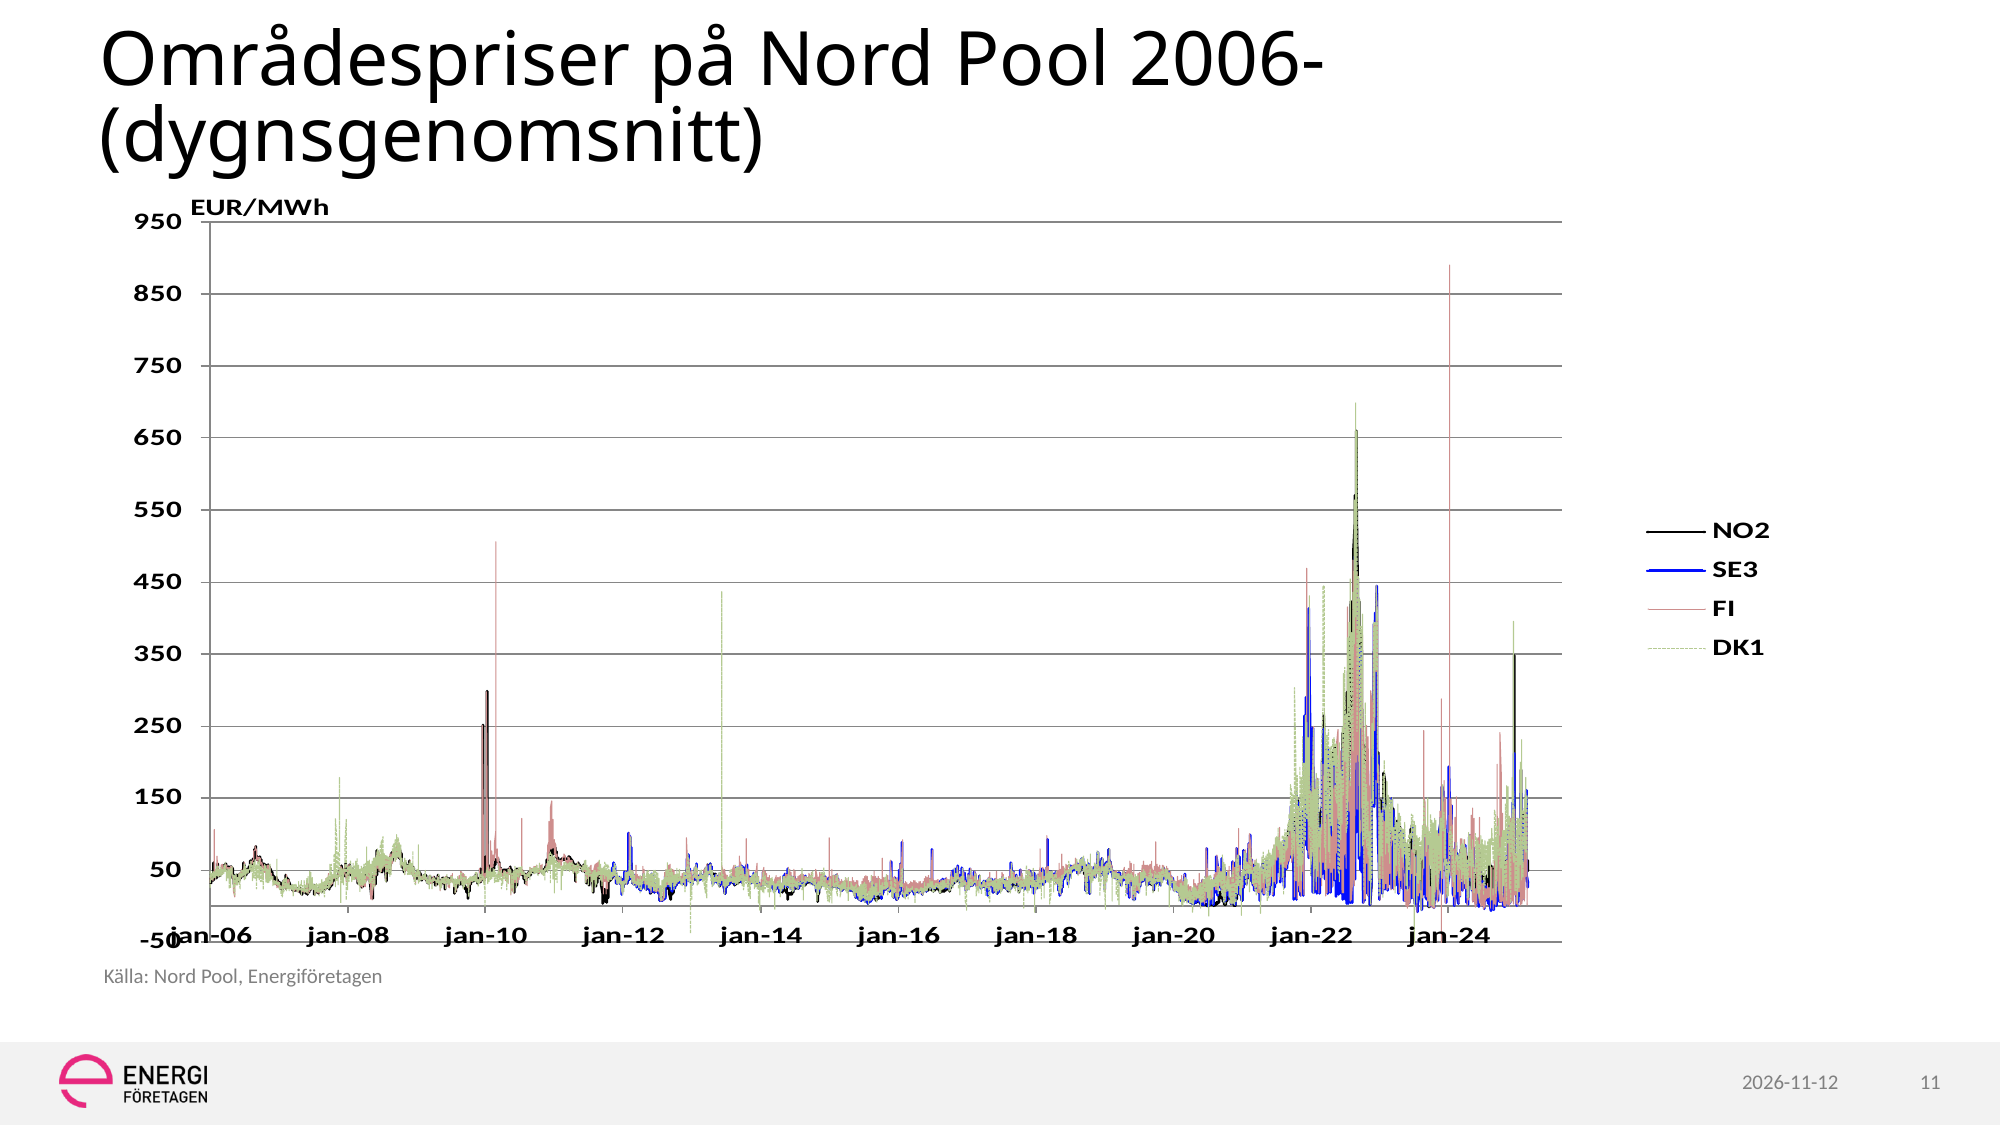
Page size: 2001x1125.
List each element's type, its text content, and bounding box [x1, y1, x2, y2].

slide_number 11 [1882, 1068, 1941, 1099]
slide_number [1742, 1068, 1854, 1099]
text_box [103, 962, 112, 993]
picture [119, 175, 1795, 1003]
title Områdespriser på Nord Pool 2006- (dygnsgenomsnitt) [99, 30, 1900, 177]
picture [59, 1054, 207, 1108]
